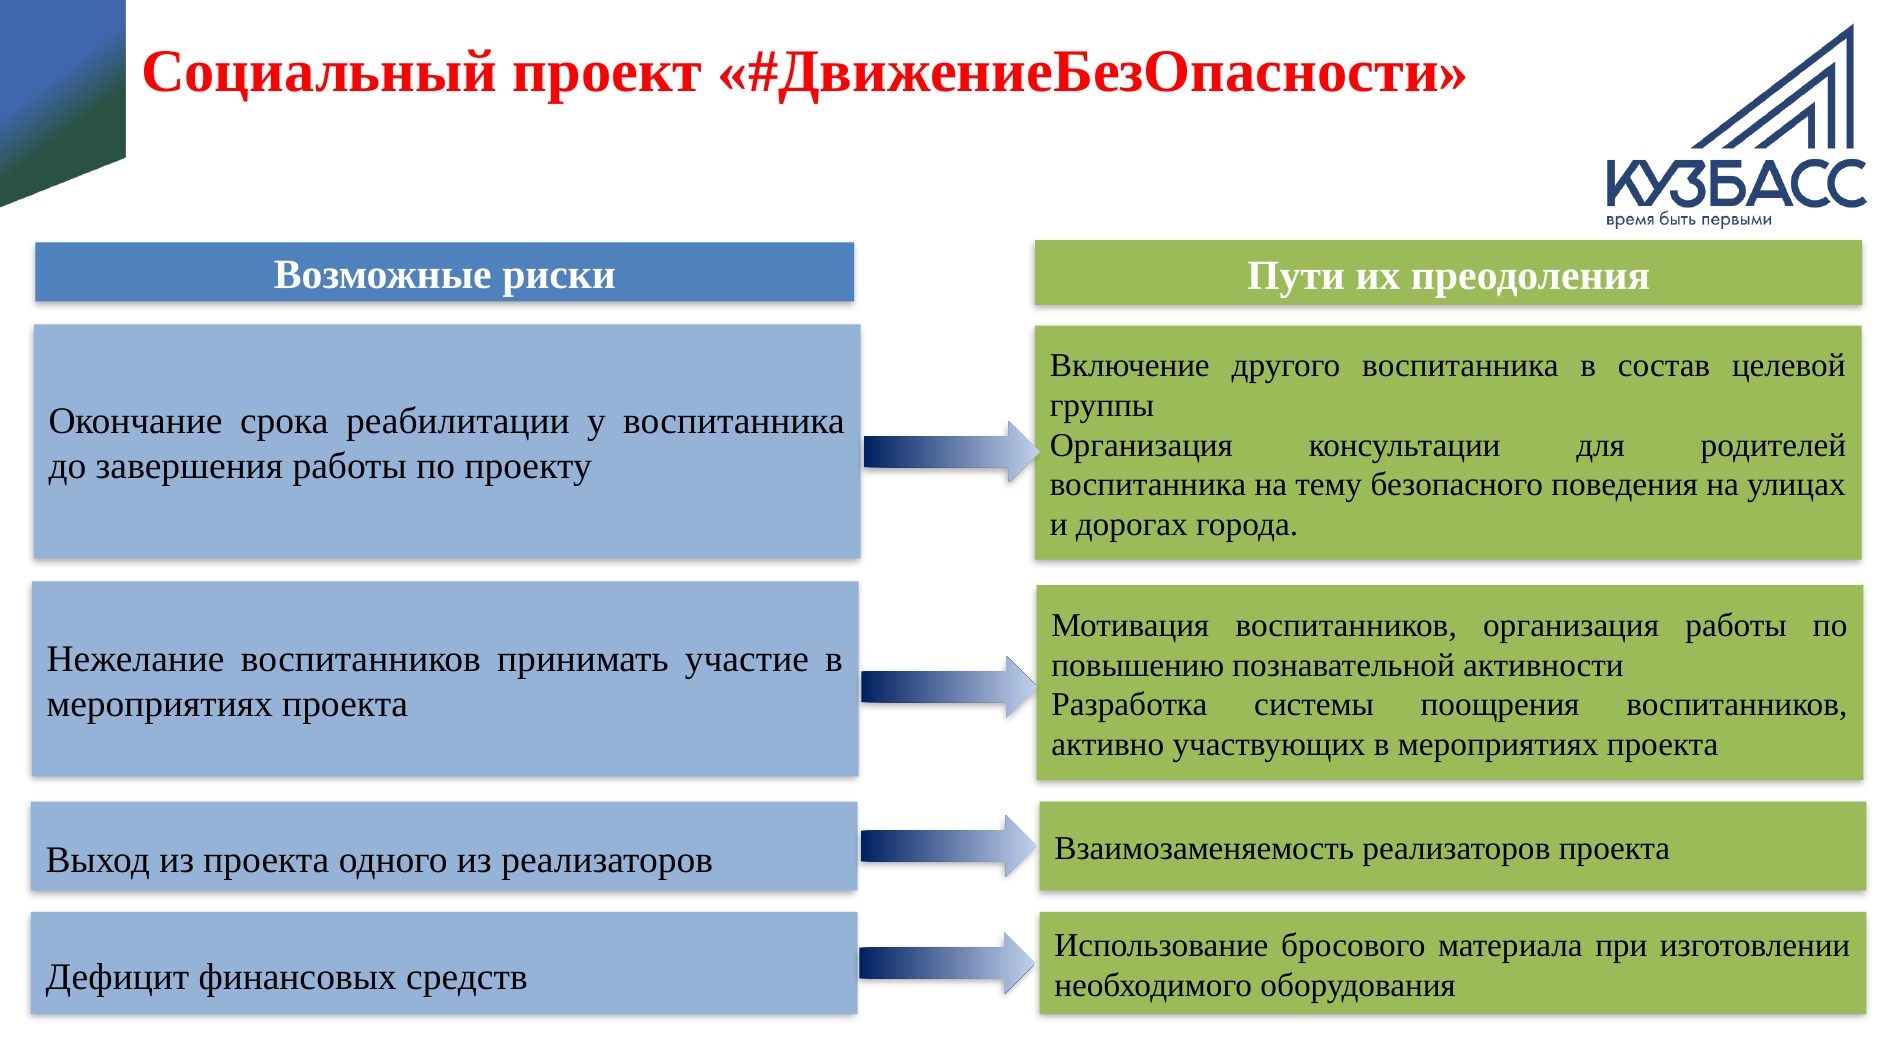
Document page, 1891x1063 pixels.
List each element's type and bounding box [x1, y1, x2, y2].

picture [0, 0, 127, 208]
text_box [30, 23, 1867, 1015]
